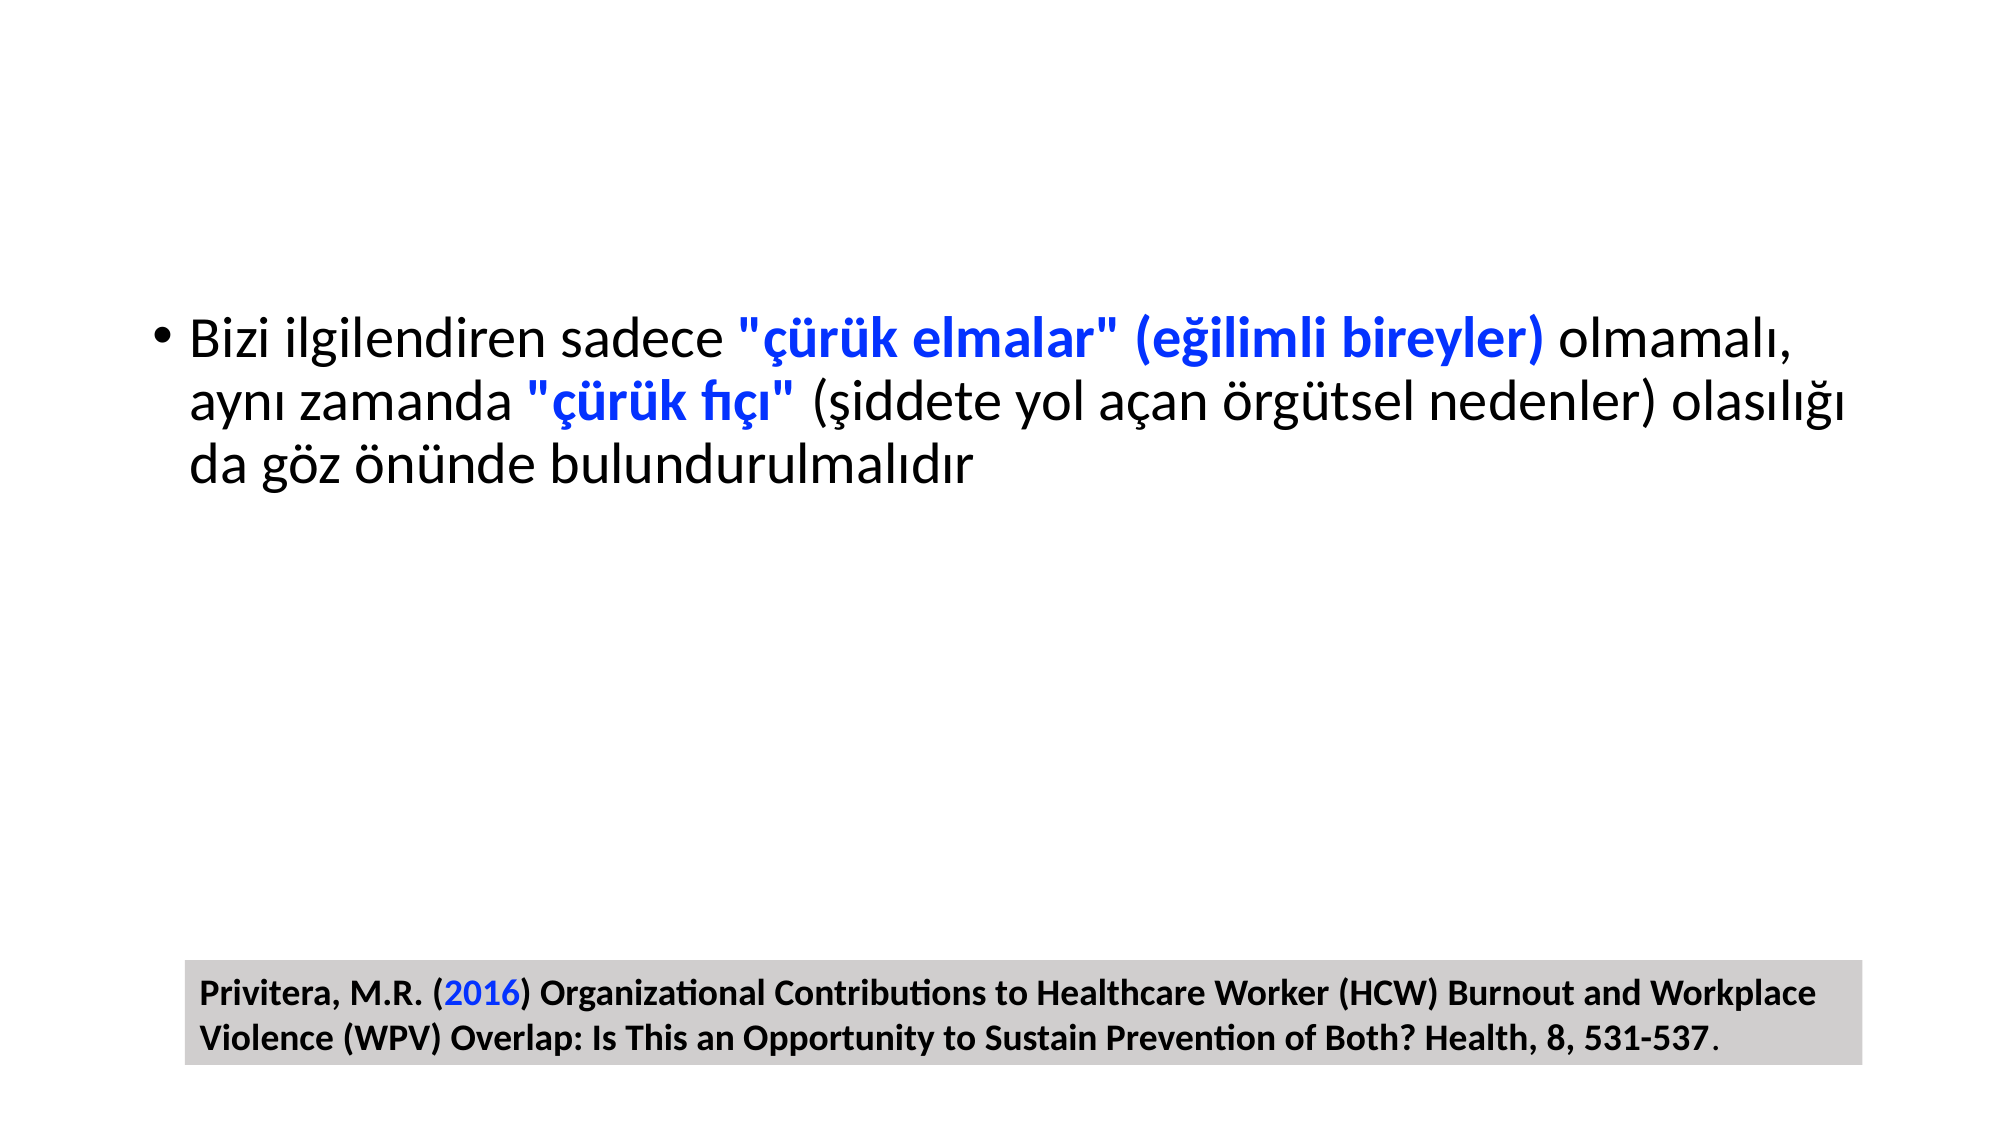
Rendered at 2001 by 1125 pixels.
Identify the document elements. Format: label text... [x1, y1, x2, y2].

text_box Privitera, M.R. (2016) Organizational Contributions to Healthcare Worker (HCW) Burnout and Workplace Violence (WPV) Overlap: Is This an Opportunity to Sustain Prevention of Both? Health, 8, 531-537. [184, 960, 1863, 1065]
list Bizi ilgilendiren sadece "çürük elmalar" (eğilimli bireyler) olmamalı, aynı zamanda "çürük fıçı" (şiddete yol açan örgütsel nedenler) olasılığı da göz önünde bulundurulmalıdır [137, 299, 1863, 1014]
